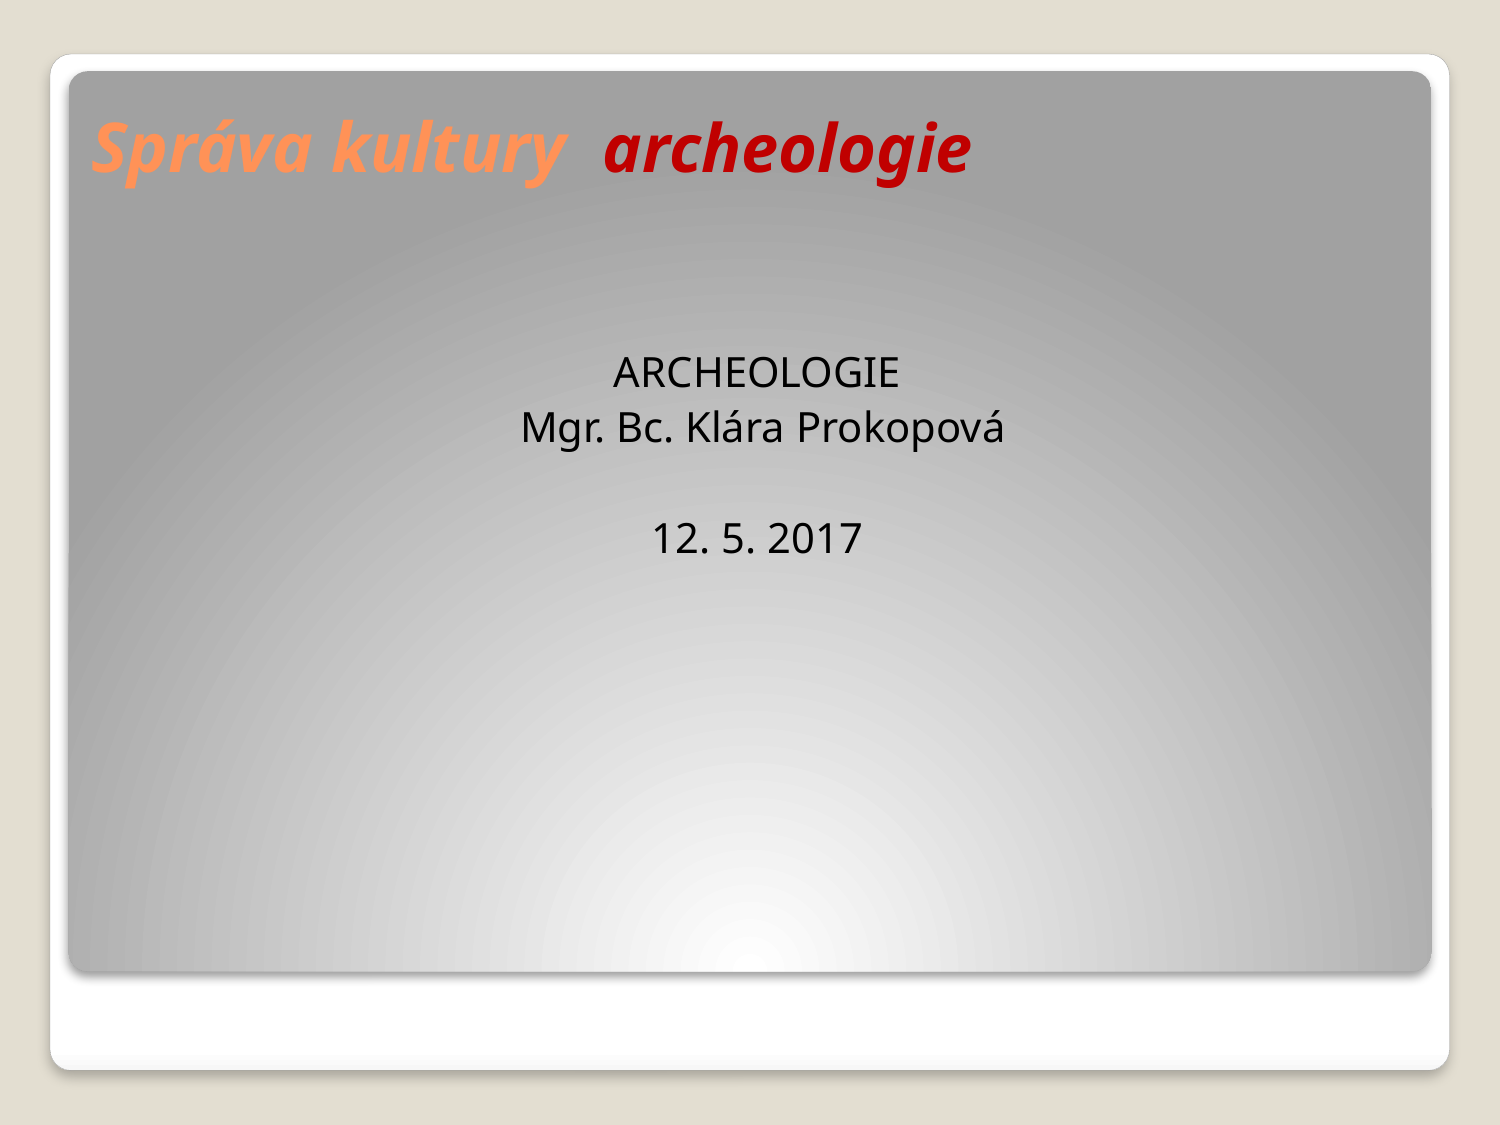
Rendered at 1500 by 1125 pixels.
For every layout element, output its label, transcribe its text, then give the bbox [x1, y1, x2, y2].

list ARCHEOLOGIE Mgr. Bc. Klára Prokopová 12. 5. 2017 [75, 219, 1425, 1005]
title Správa kultury archeologie [76, 90, 1427, 194]
